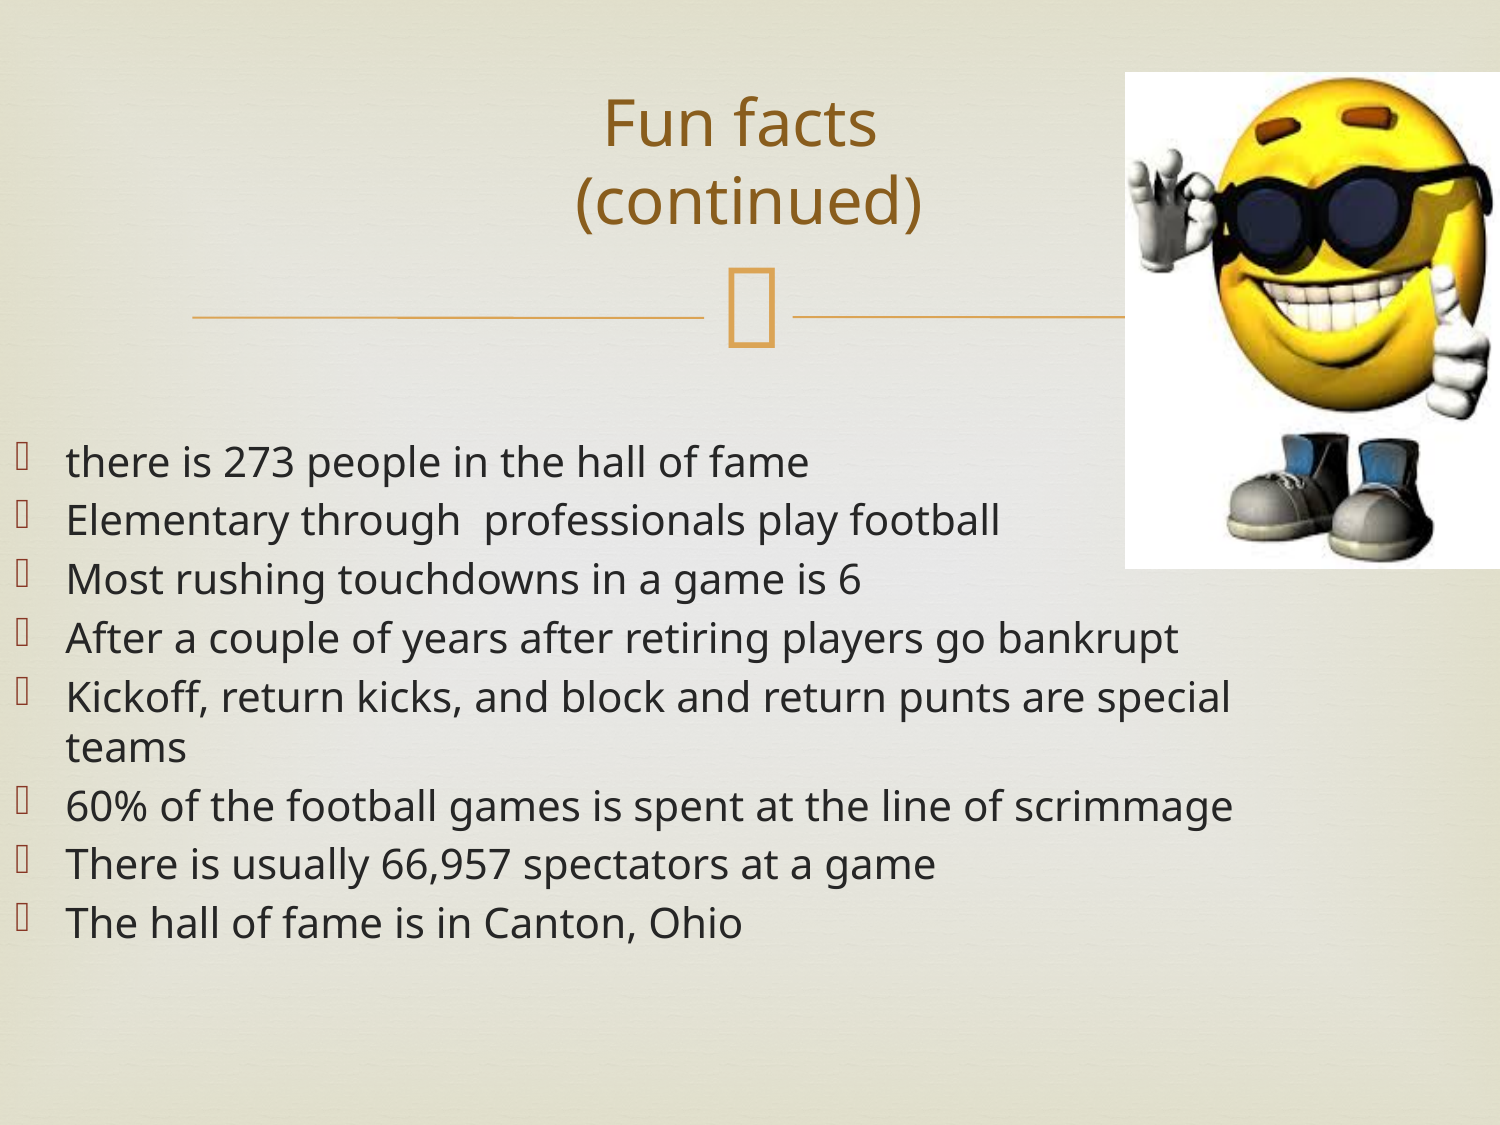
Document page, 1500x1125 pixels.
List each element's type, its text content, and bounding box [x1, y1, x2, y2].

title Fun facts (continued) [112, 72, 1123, 246]
list there is 273 people in the hall of fame Elementary through professionals play football Most rushing touchdowns in a game is 6 After a couple of years after retiring players go bankrupt Kickoff, return kicks, and block and return punts are special teams 60% of the football games is spent at the line of scrimmage There is usually 66,957 spectators at a game The hall of fame is in Canton, Ohio [0, 368, 1271, 1005]
picture [1125, 72, 1500, 569]
